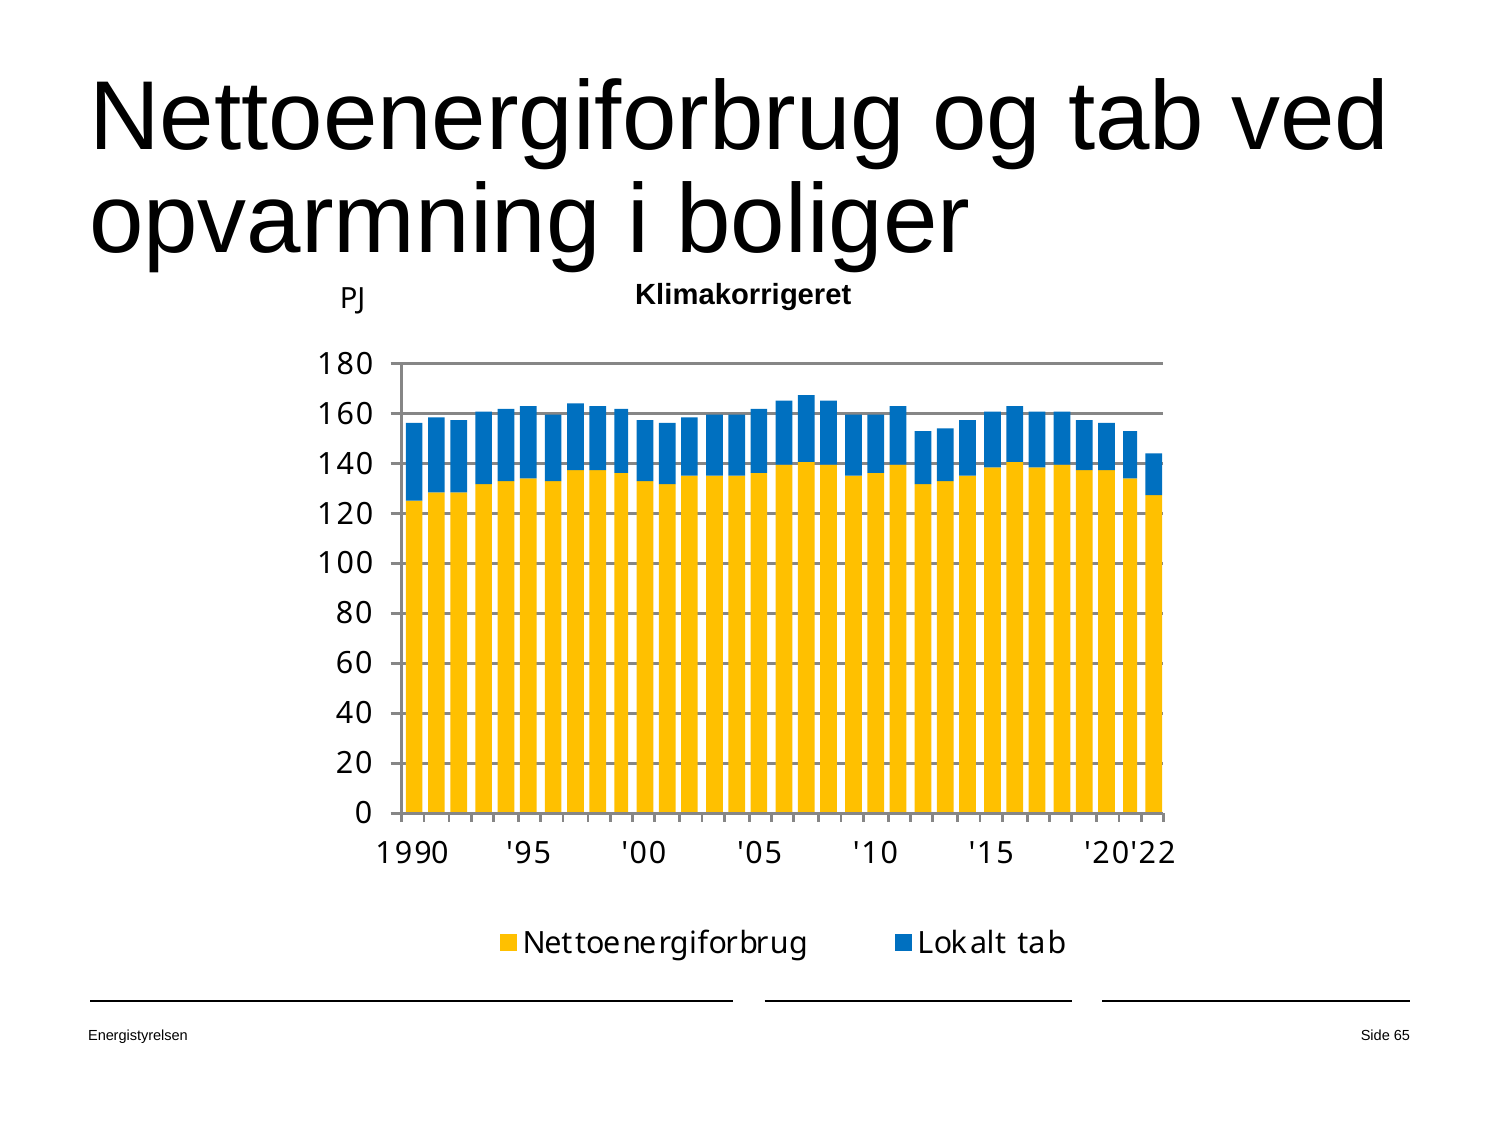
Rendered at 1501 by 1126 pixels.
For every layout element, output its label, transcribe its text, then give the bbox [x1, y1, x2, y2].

text_box Klimakorrigeret [620, 267, 881, 318]
title Nettoenergiforbrug og tab ved opvarmning i boliger [74, 66, 1425, 282]
picture [265, 321, 1236, 995]
footer Energistyrelsen [73, 1018, 549, 1078]
slide_number Side 65 [1292, 1018, 1425, 1078]
text_box PJ [316, 272, 411, 319]
